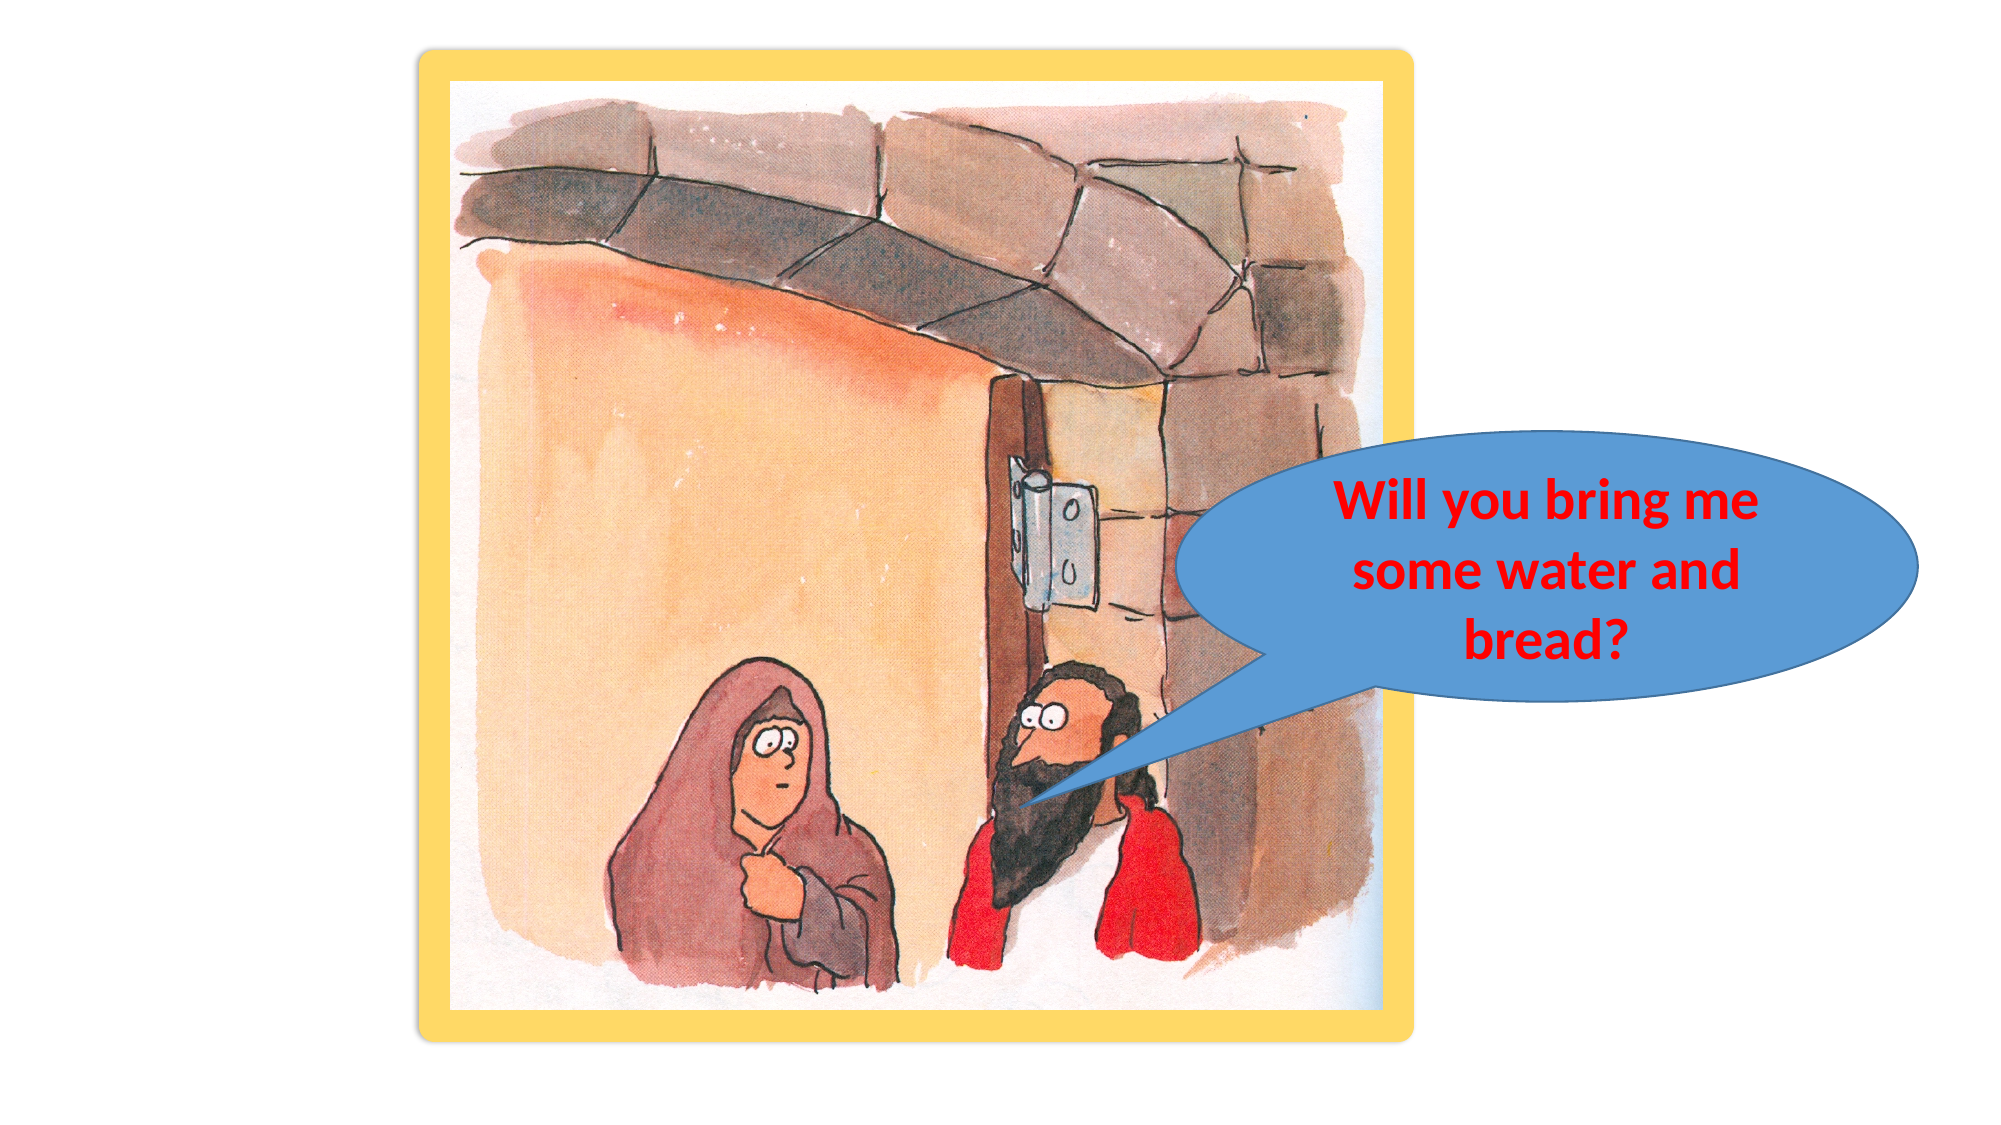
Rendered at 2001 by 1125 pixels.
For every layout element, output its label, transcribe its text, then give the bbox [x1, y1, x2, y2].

picture [449, 80, 1383, 1011]
text_box Will you bring me some water and bread? [1383, 430, 1919, 703]
